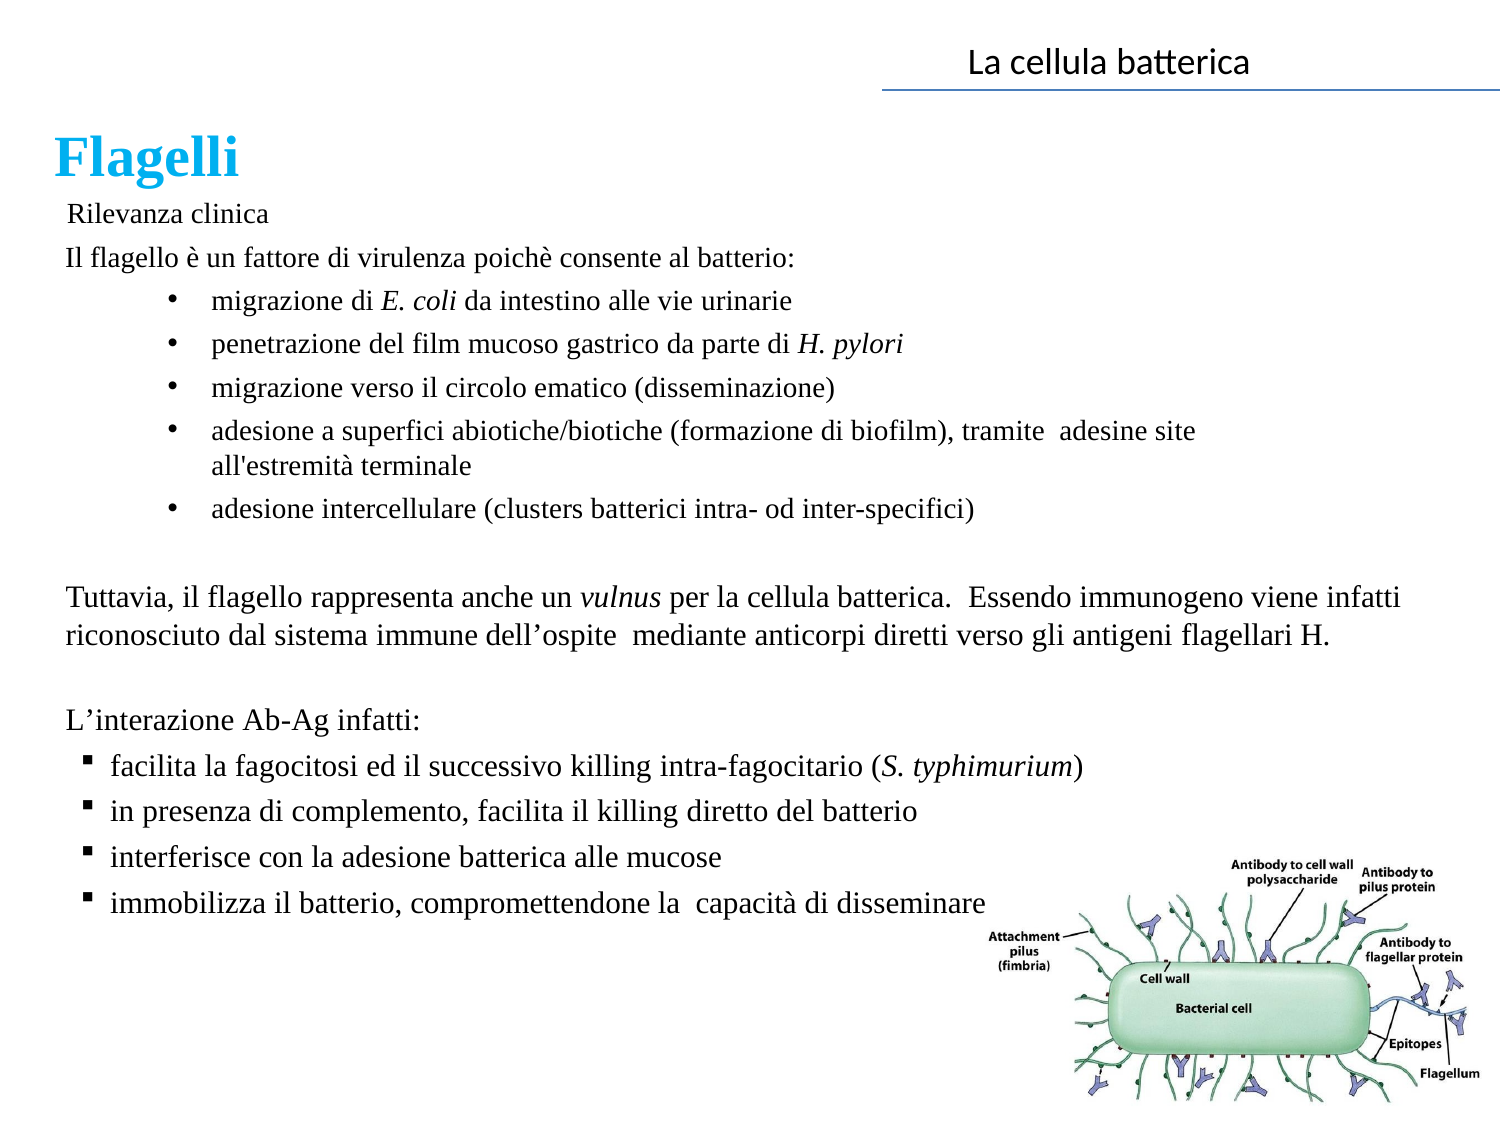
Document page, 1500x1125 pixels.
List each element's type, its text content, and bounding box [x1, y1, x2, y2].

text_box Flagelli [39, 110, 1500, 196]
text_box La cellula batterica [953, 29, 1266, 89]
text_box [980, 841, 1482, 1110]
text_box Tuttavia, il flagello rappresenta anche un vulnus per la cellula batterica. Essendo immunogeno viene infatti riconosciuto dal sistema immune dell’ospite mediante anticorpi diretti verso gli antigeni flagellari H. L’interazione Ab-Ag infatti: facilita la fagocitosi ed il successivo killing intra-fagocitario (S. typhimurium) in presenza di complemento, facilita il killing diretto del batterio interferisce con la adesione batterica alle mucose immobilizza il batterio, compromettendone la capacità di disseminare [63, 574, 1436, 920]
text_box Rilevanza clinica Il flagello è un fattore di virulenza poichè consente al batterio: migrazione di E. coli da intestino alle vie urinarie penetrazione del film mucoso gastrico da parte di H. pylori migrazione verso il circolo ematico (disseminazione) adesione a superfici abiotiche/biotiche (formazione di biofilm), tramite adesine site all'estremità terminale adesione intercellulare (clusters batterici intra- od inter-specifici) [64, 184, 1500, 525]
